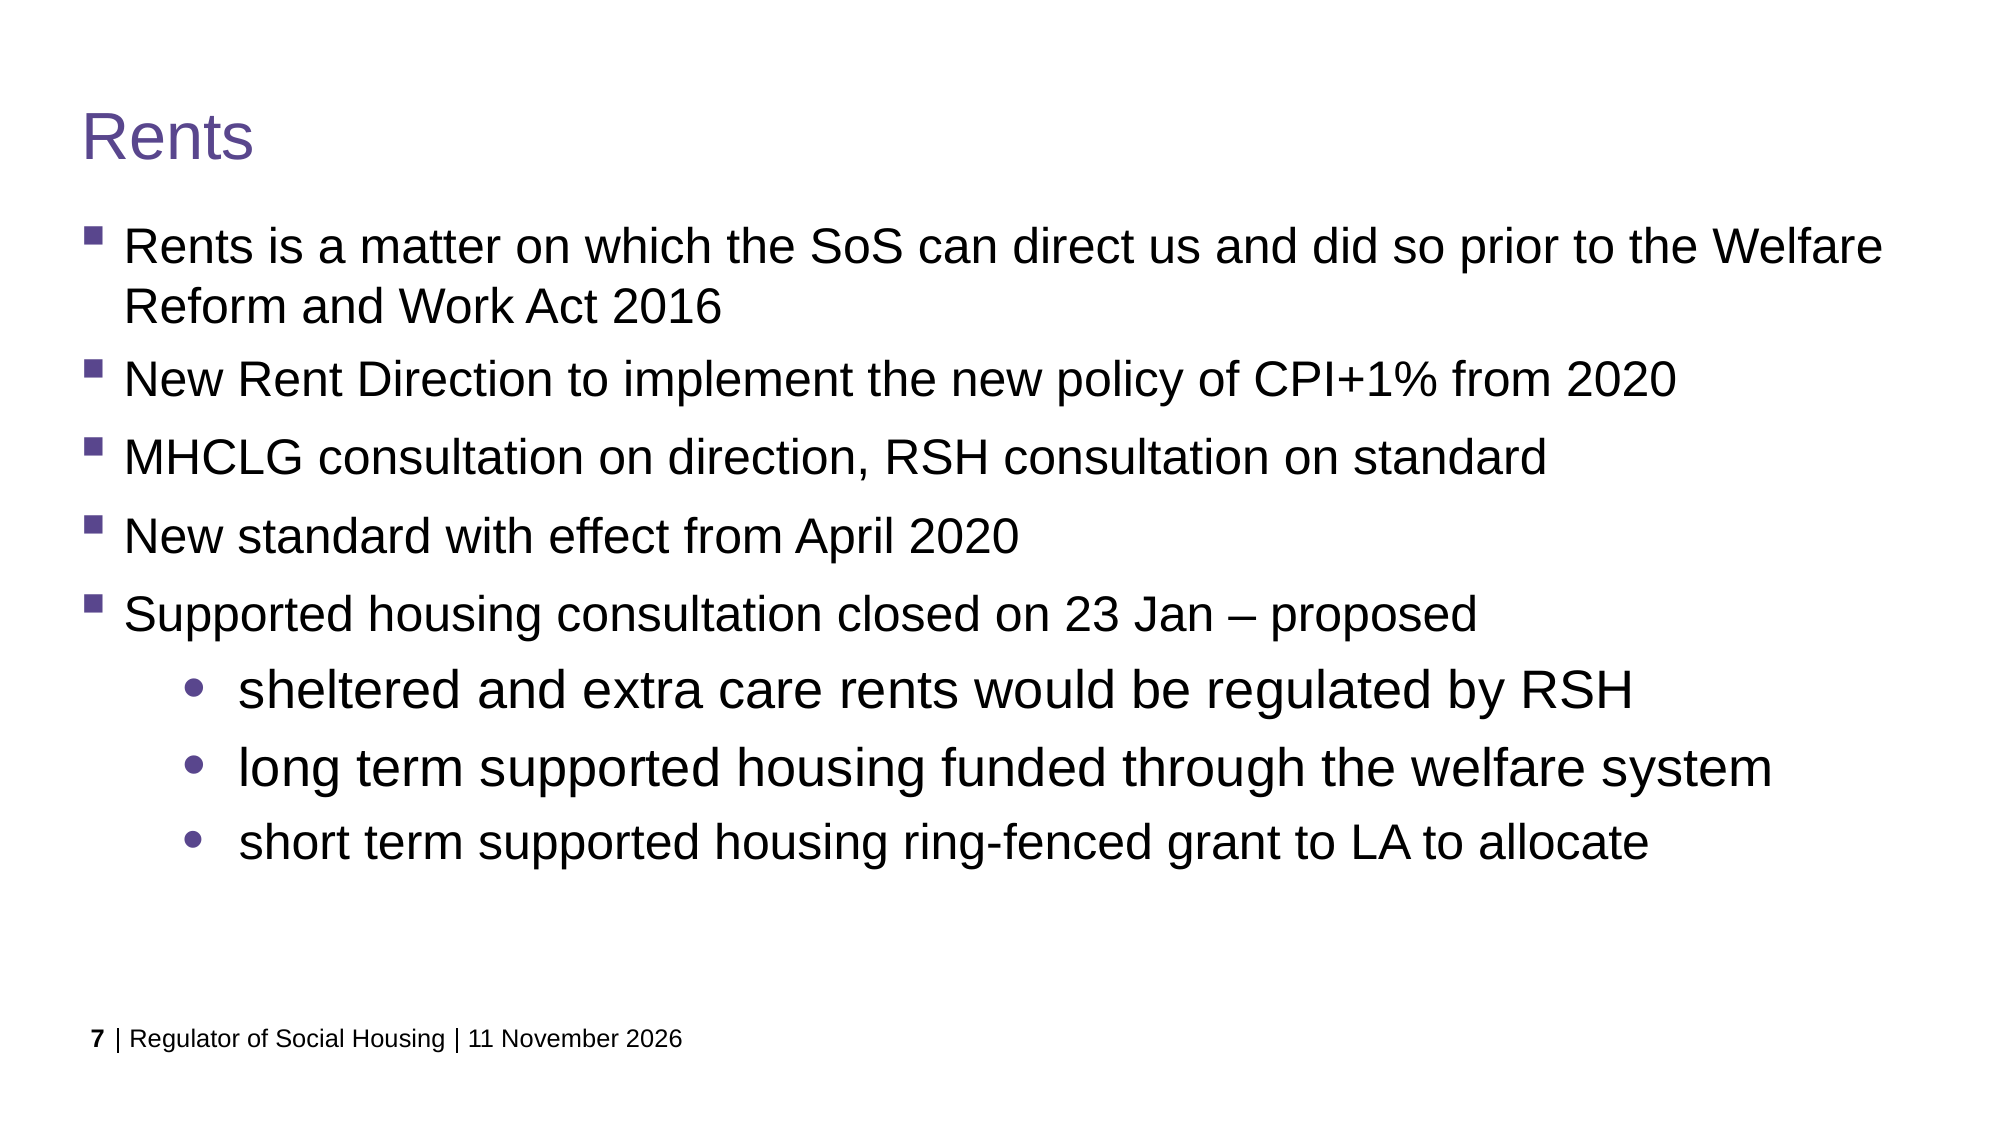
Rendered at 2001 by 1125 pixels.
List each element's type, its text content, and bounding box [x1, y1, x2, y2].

footer Regulator of Social Housing [129, 1022, 448, 1053]
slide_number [467, 1022, 918, 1053]
title Rents [81, 101, 1919, 256]
list Rents is a matter on which the SoS can direct us and did so prior to the Welfare Reform and Work Act 2016 New Rent Direction to implement the new policy of CPI+1% from 2020 MHCLG consultation on direction, RSH consultation on standard New standard with effect from April 2020 Supported housing consultation closed on 23 Jan – proposed sheltered and extra care rents would be regulated by RSH long term supported housing funded through the welfare system short term supported housing ring-fenced grant to LA to allocate [79, 213, 1917, 1020]
slide_number 7 [81, 1022, 115, 1053]
